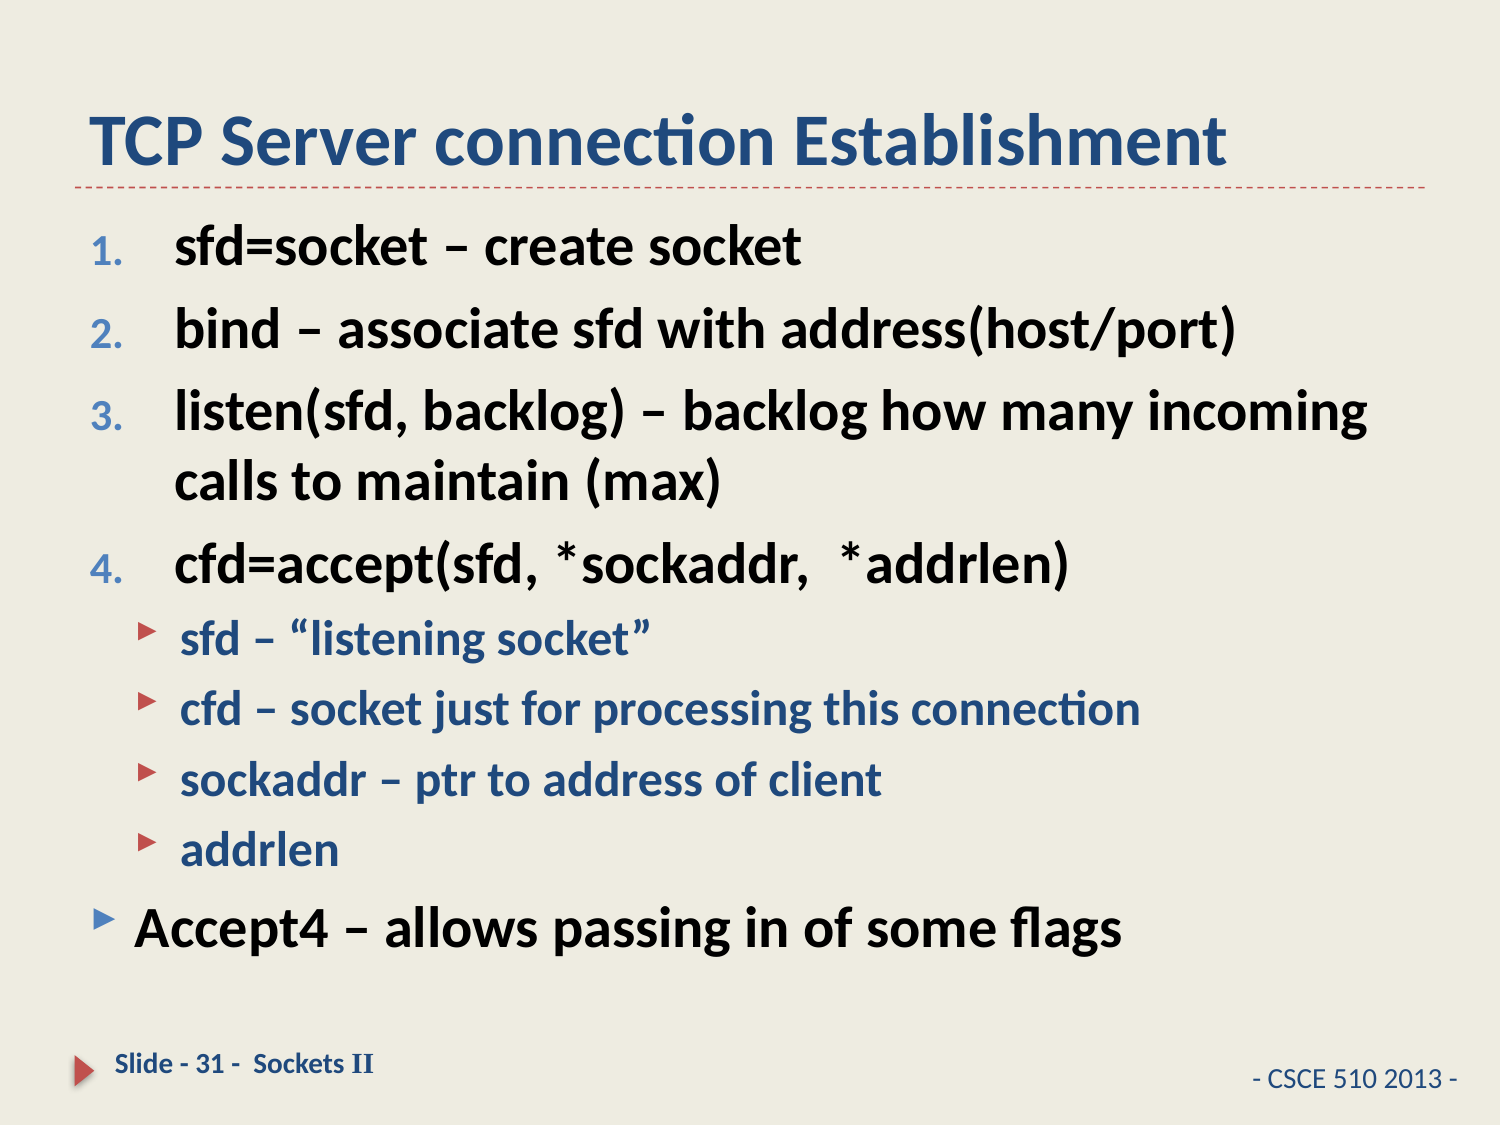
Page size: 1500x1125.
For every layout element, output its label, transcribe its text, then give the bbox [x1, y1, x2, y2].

slide_number Slide - 31 - Sockets II [99, 1037, 538, 1098]
slide_number - CSCE 510 2013 - [1237, 1052, 1488, 1113]
title TCP Server connection Establishment [75, 24, 1425, 188]
list sfd=socket – create socket bind – associate sfd with address(host/port) listen(sfd, backlog) – backlog how many incoming calls to maintain (max) cfd=accept(sfd, *sockaddr, *addrlen) sfd – “listening socket” cfd – socket just for processing this connection sockaddr – ptr to address of client addrlen Accept4 – allows passing in of some flags [75, 200, 1425, 1010]
